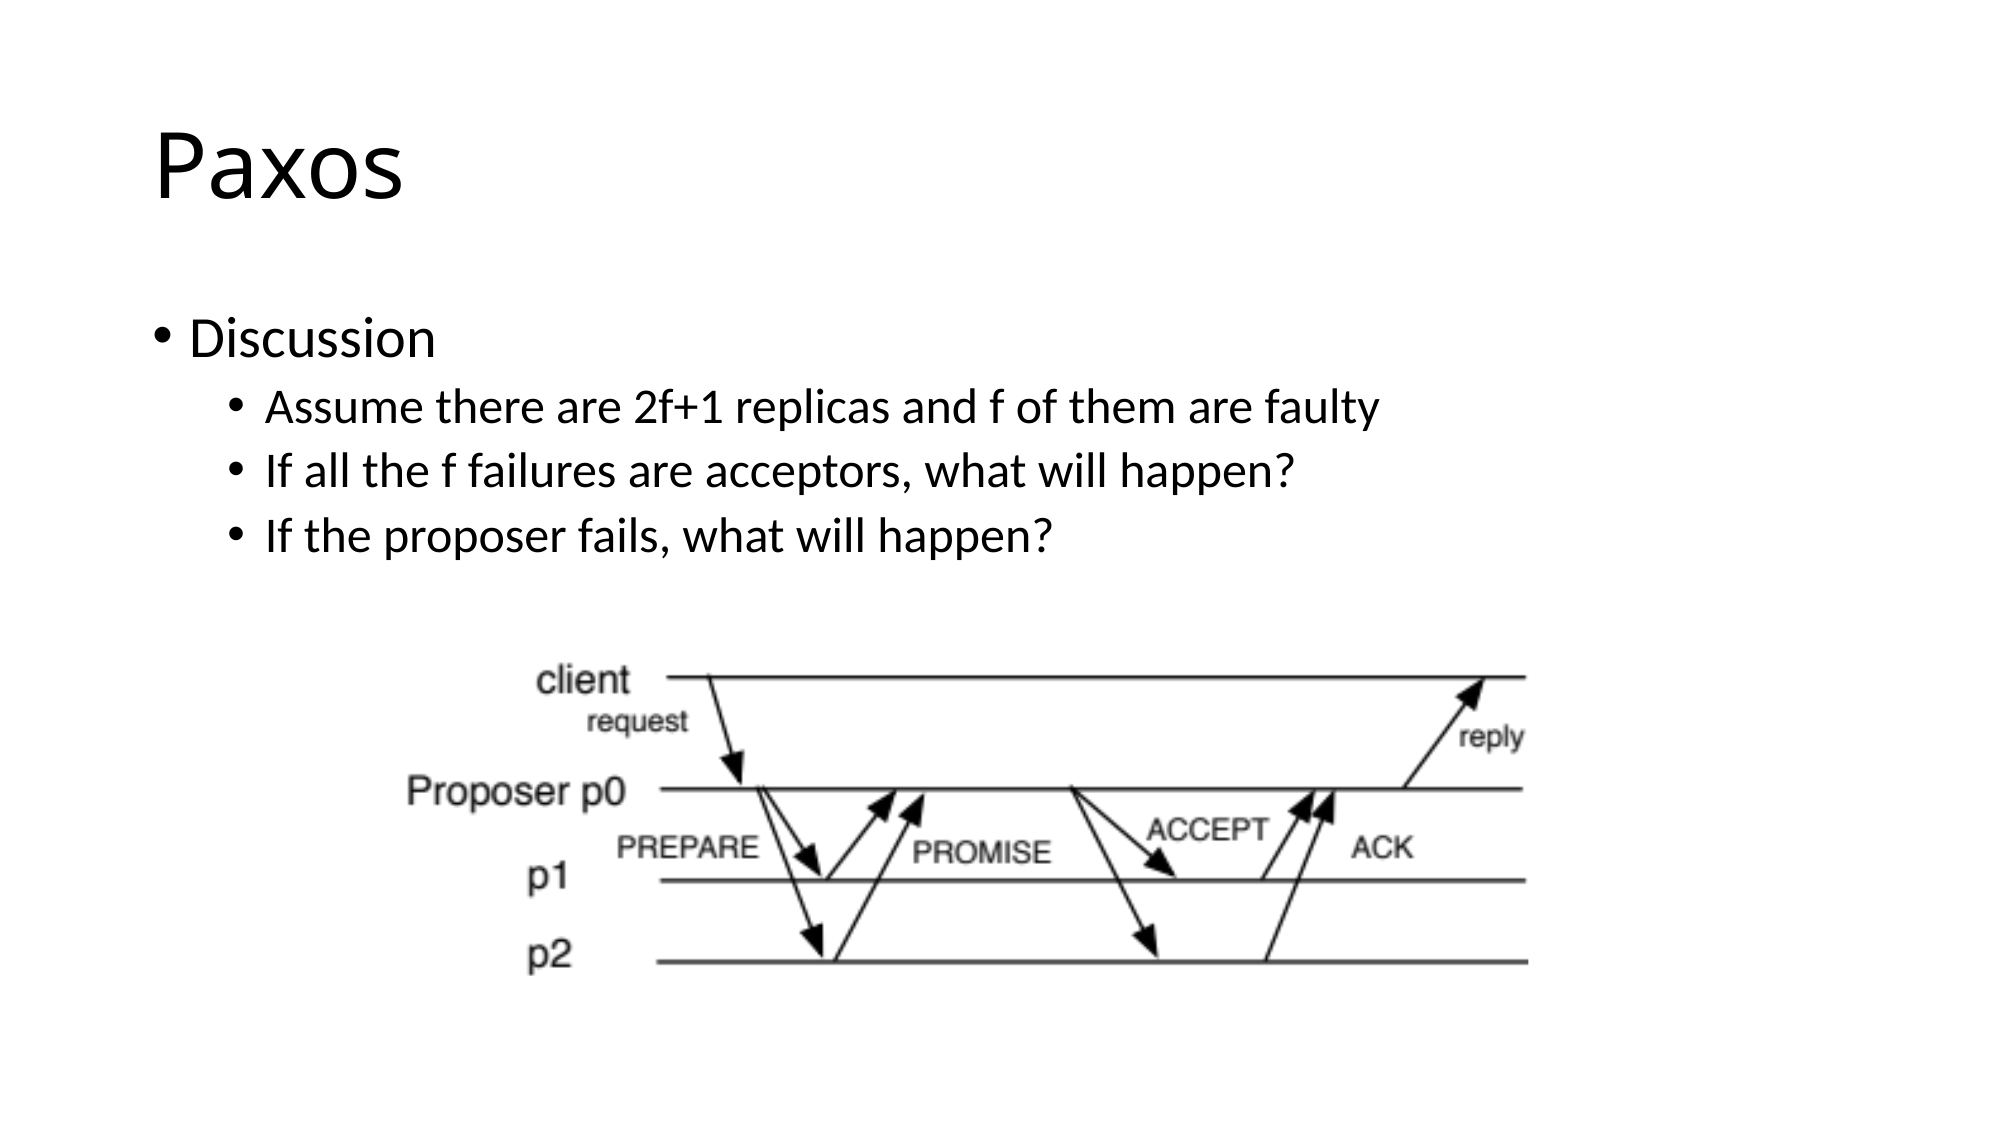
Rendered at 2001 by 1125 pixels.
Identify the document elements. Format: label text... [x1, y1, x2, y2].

picture [404, 656, 1529, 976]
title Paxos [137, 59, 1863, 278]
list Discussion Assume there are 2f+1 replicas and f of them are faulty If all the f failures are acceptors, what will happen? If the proposer fails, what will happen? [137, 299, 1863, 1014]
